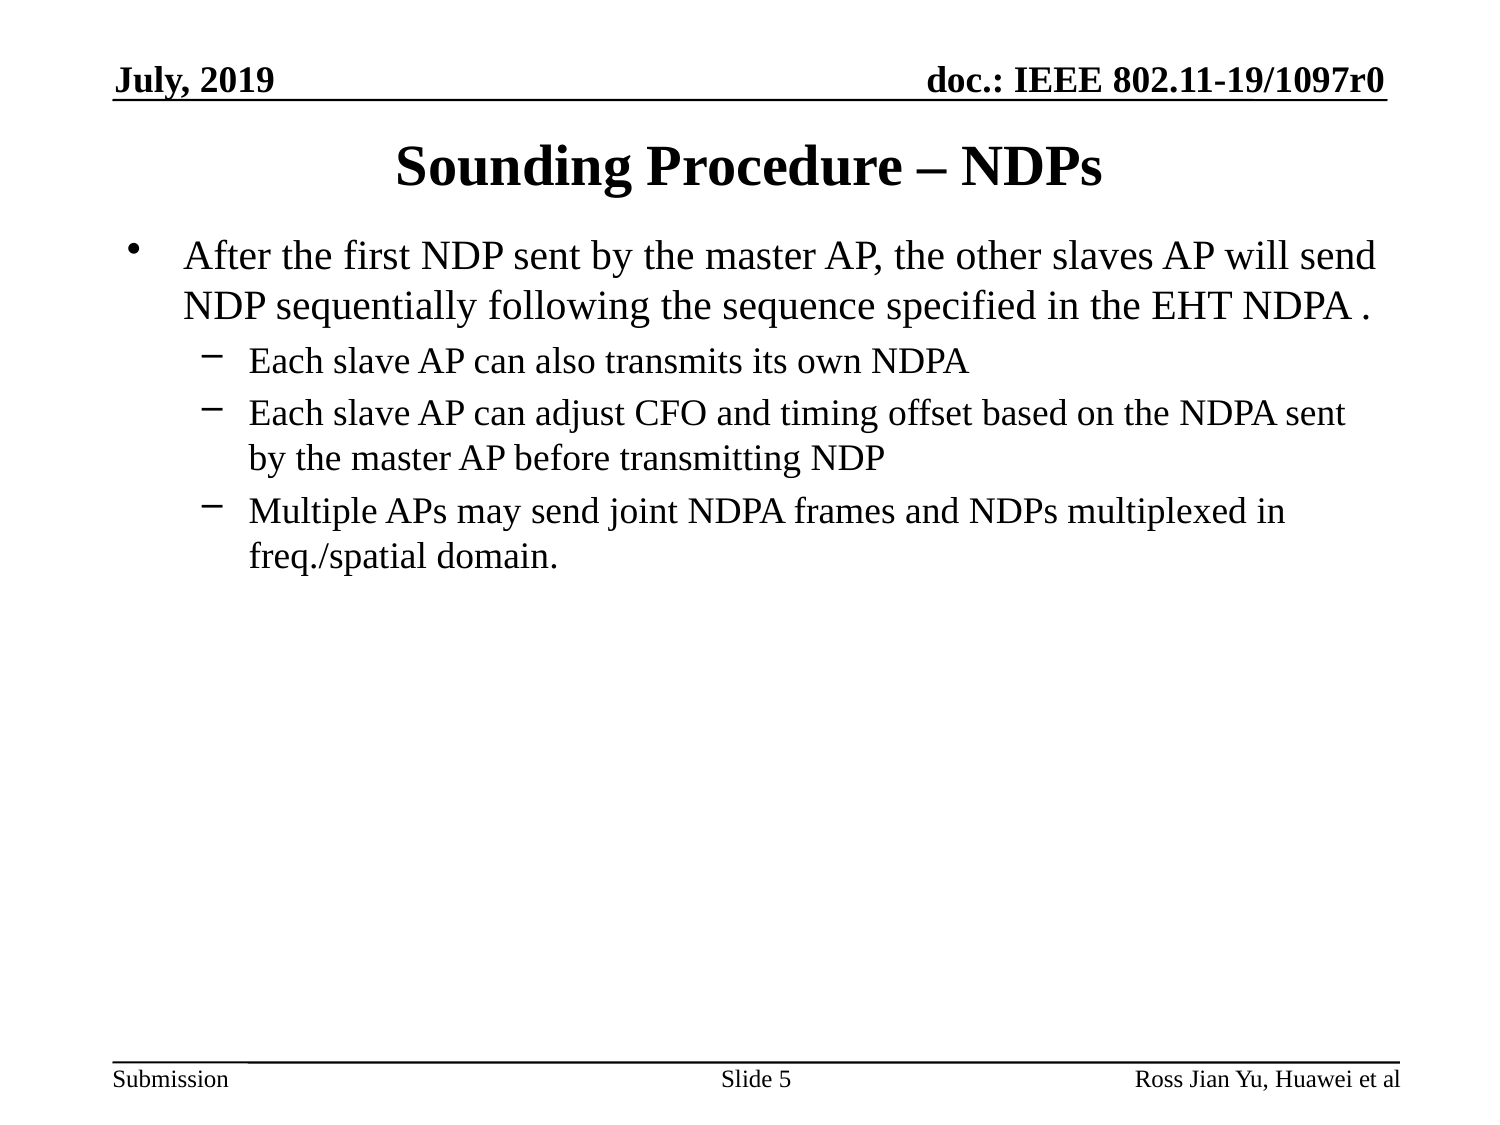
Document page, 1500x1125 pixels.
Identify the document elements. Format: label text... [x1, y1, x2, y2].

list After the first NDP sent by the master AP, the other slaves AP will send NDP sequentially following the sequence specified in the EHT NDPA . Each slave AP can also transmits its own NDPA Each slave AP can adjust CFO and timing offset based on the NDPA sent by the master AP before transmitting NDP Multiple APs may send joint NDPA frames and NDPs multiplexed in freq./spatial domain. [111, 220, 1401, 1034]
slide_number Slide 5 [712, 1061, 800, 1093]
footer Ross Jian Yu, Huawei et al [1131, 1061, 1402, 1093]
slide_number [114, 54, 277, 101]
title Sounding Procedure – NDPs [112, 112, 1388, 213]
